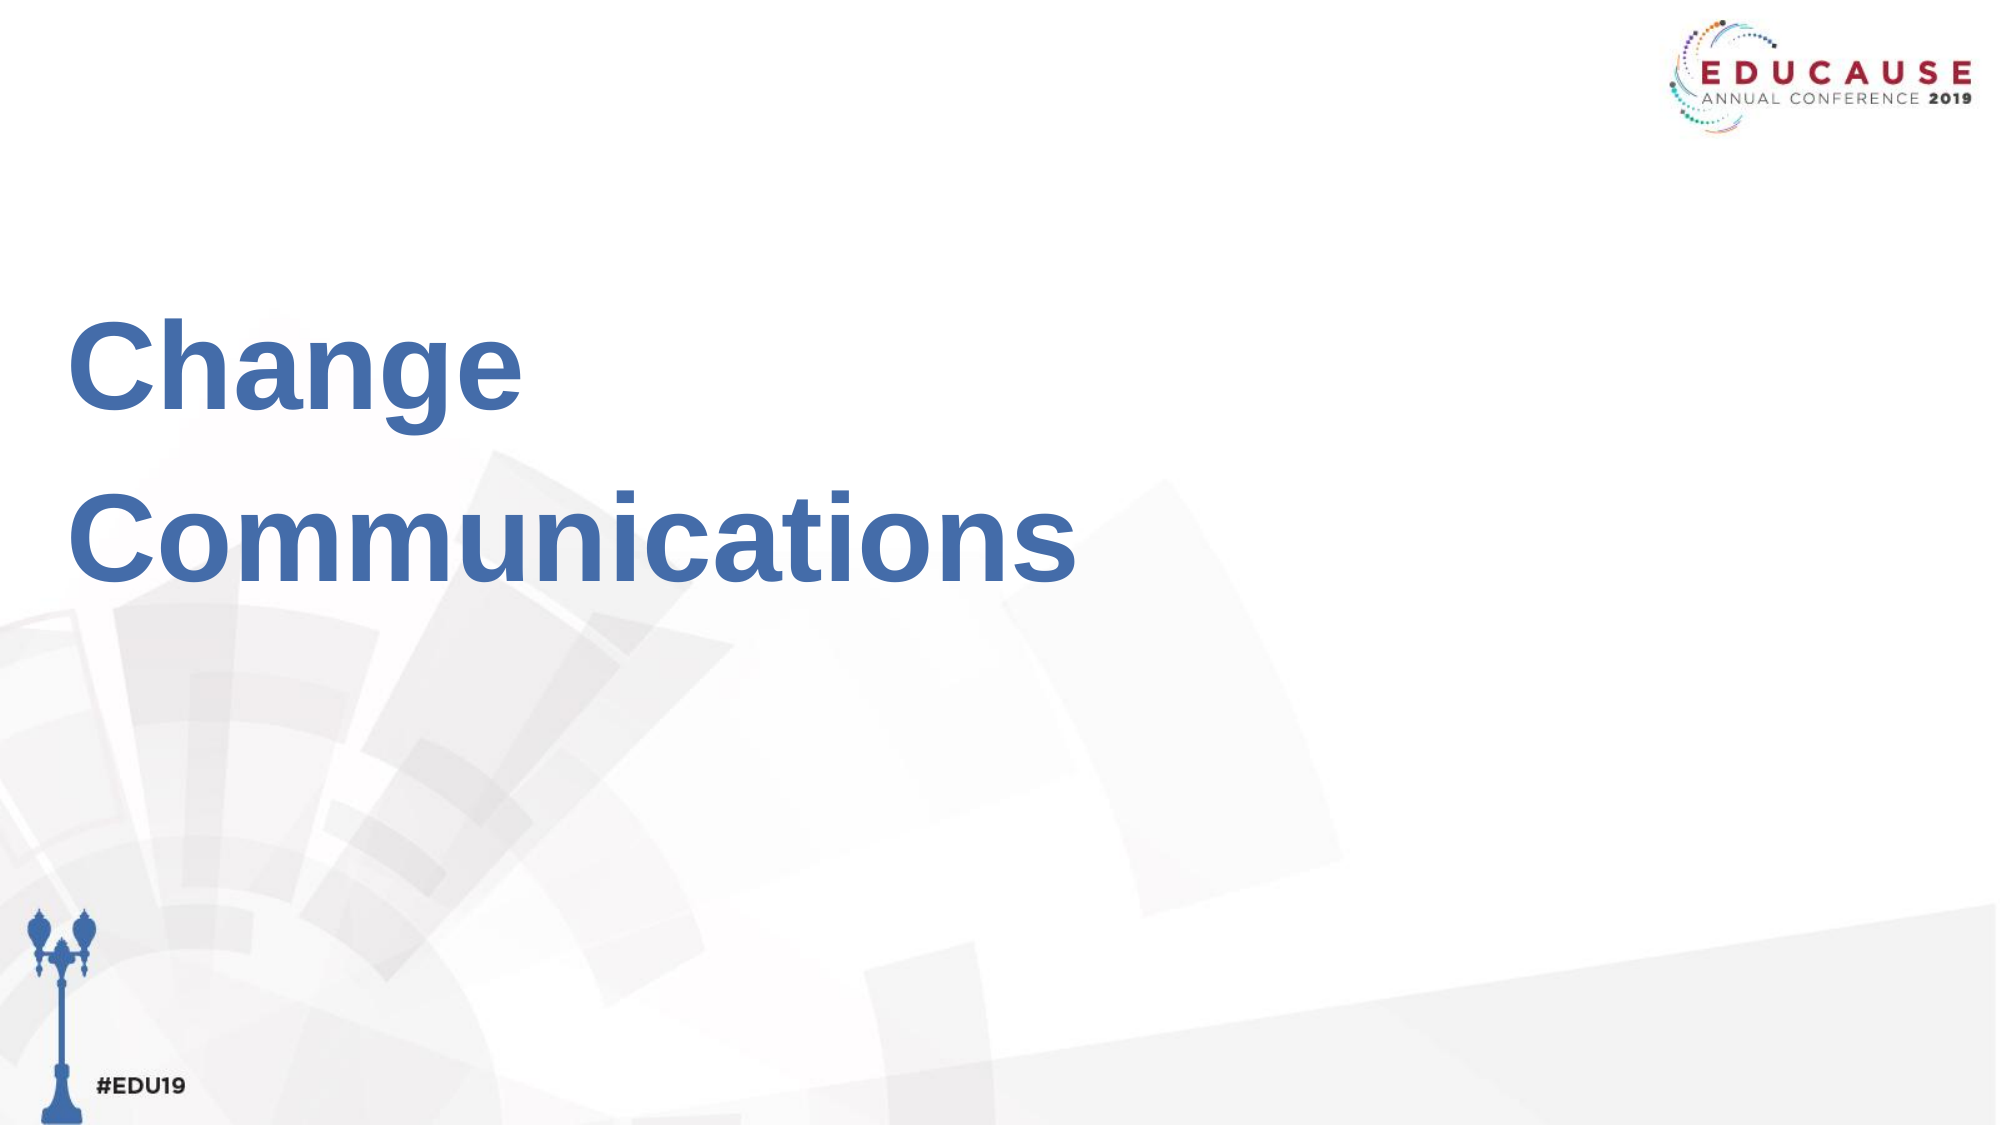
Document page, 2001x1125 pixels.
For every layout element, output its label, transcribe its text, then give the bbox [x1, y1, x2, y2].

picture [0, 0, 2001, 1125]
title Change Communications [51, 325, 1163, 543]
